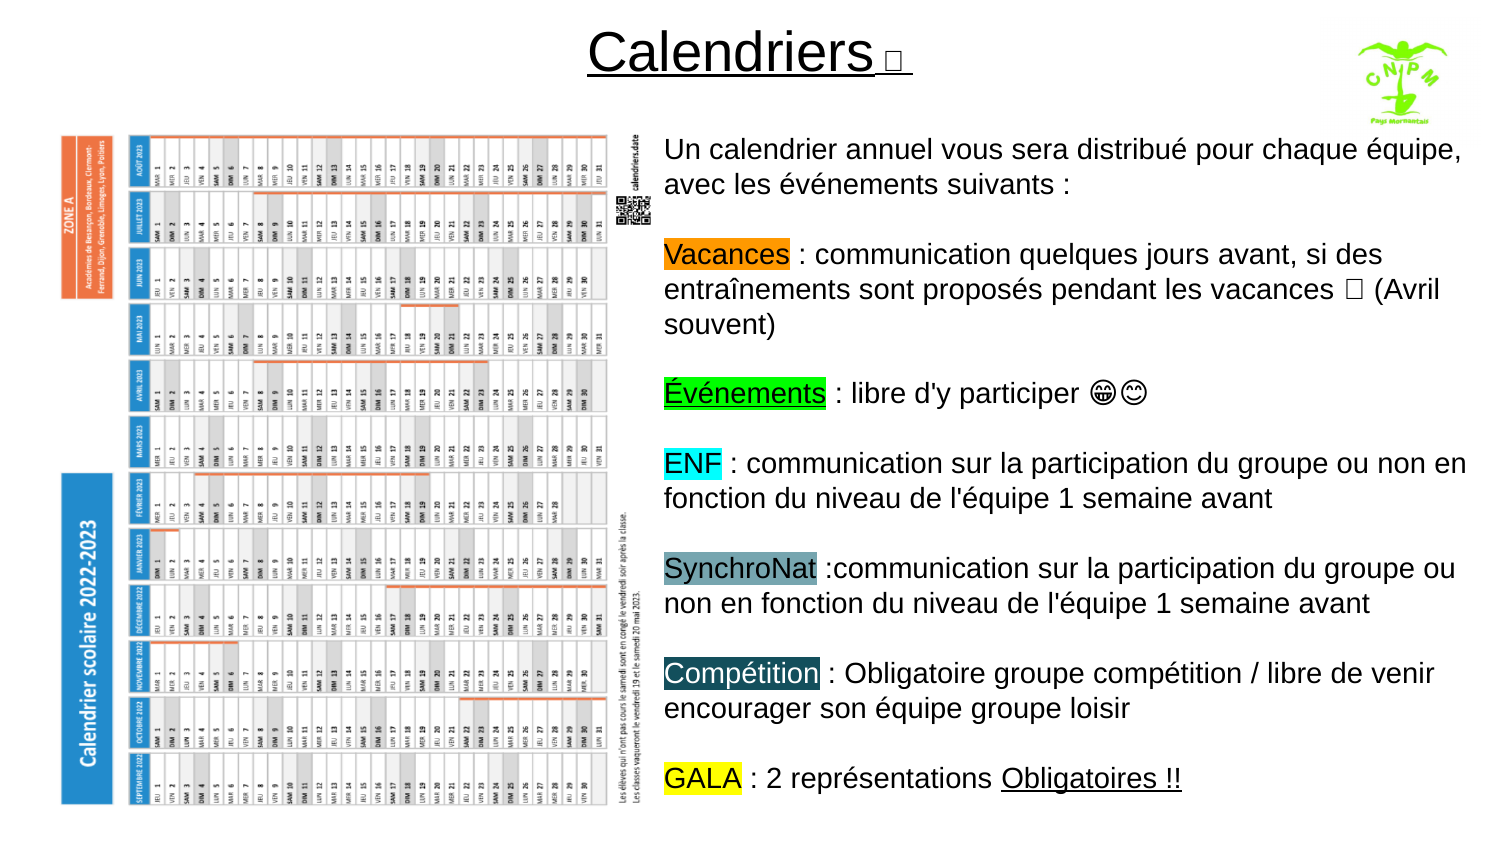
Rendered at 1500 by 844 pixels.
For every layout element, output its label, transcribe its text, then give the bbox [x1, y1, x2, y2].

picture [1320, 17, 1481, 149]
text_box Calendriers 📅 [423, 0, 1077, 98]
text_box Un calendrier annuel vous sera distribué pour chaque équipe, avec les événements suivants : Vacances : communication quelques jours avant, si des entraînements sont proposés pendant les vacances 💪 (Avril souvent) Événements : libre d'y participer 😁😊 ENF : communication sur la participation du groupe ou non en fonction du niveau de l'équipe 1 semaine avant SynchroNat :communication sur la participation du groupe ou non en fonction du niveau de l'équipe 1 semaine avant Compétition : Obligatoire groupe compétition / libre de venir encourager son équipe groupe loisir GALA : 2 représentations Obligatoires !! [648, 115, 1493, 810]
picture [0, 116, 705, 822]
